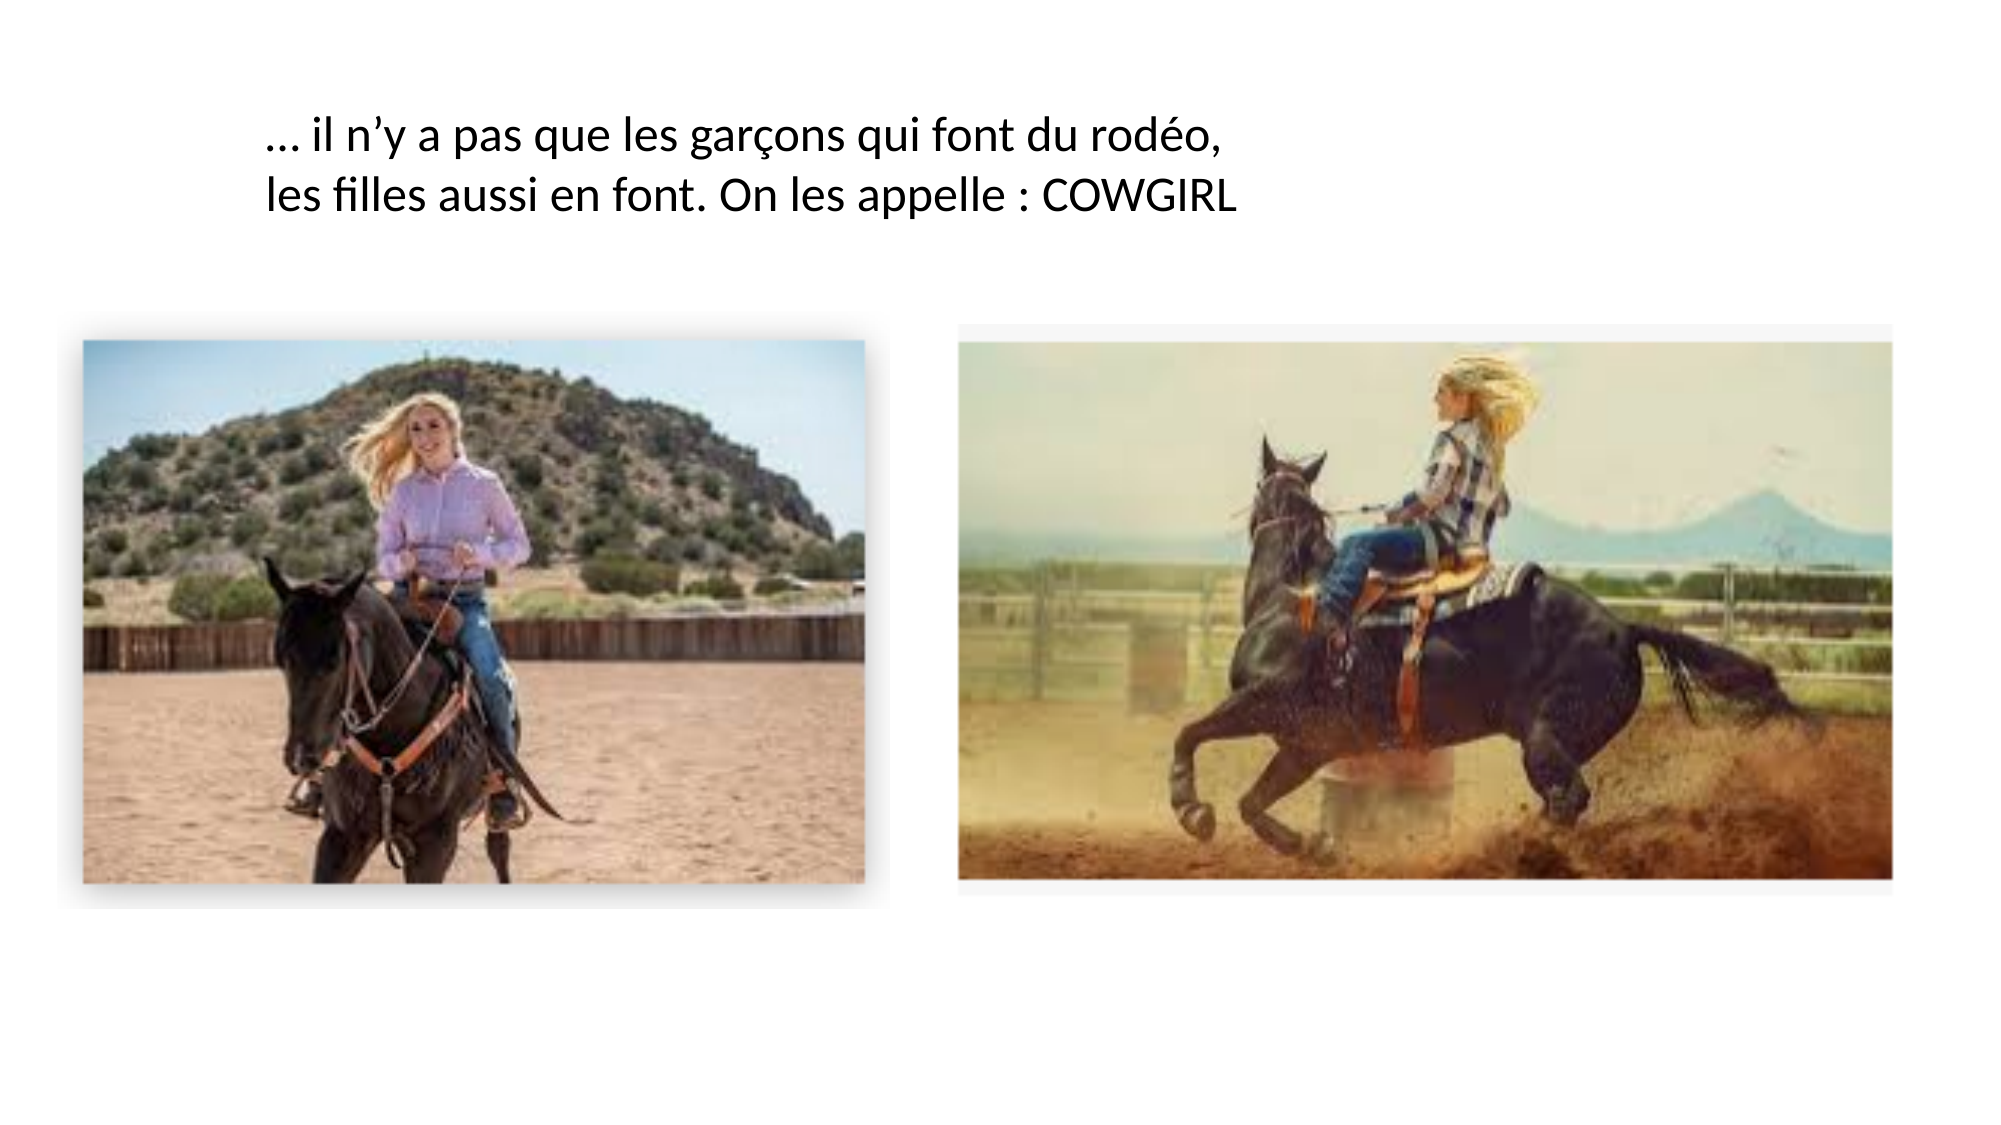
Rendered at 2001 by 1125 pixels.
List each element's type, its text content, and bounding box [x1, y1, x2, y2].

picture [950, 324, 1938, 922]
picture [57, 311, 890, 909]
text_box … il n’y a pas que les garçons qui font du rodéo, les filles aussi en font. On les appelle : COWGIRL [250, 94, 1288, 229]
